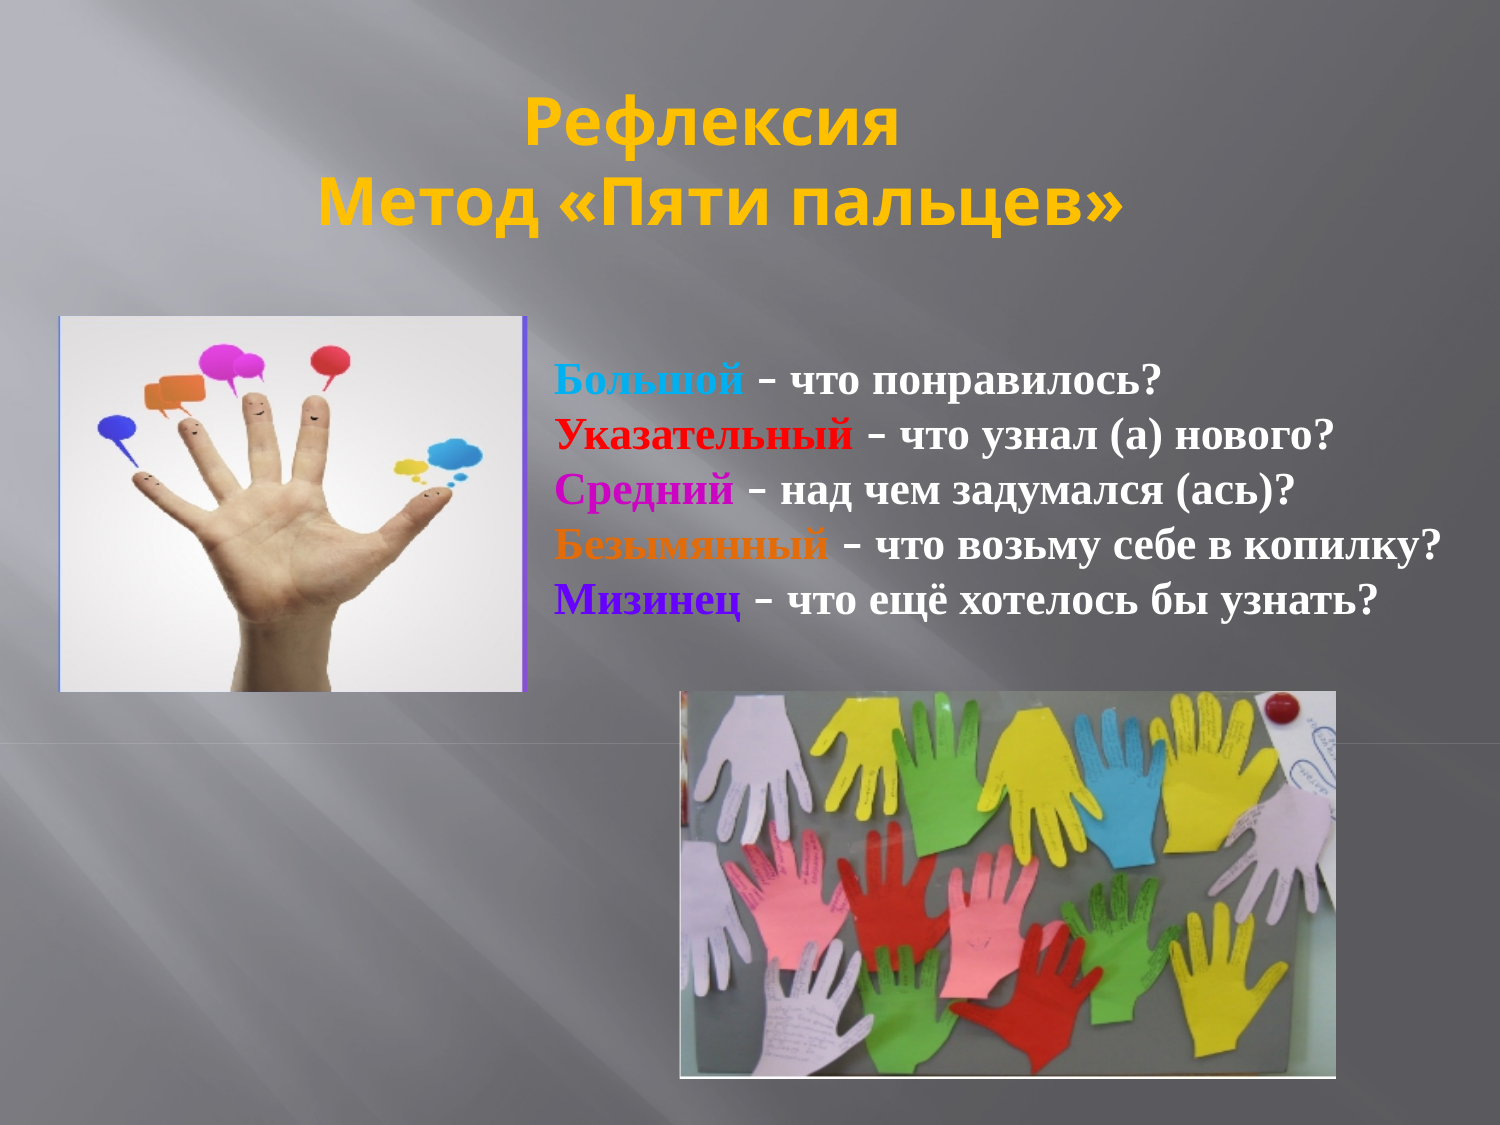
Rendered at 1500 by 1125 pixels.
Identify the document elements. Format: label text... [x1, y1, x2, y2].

text_box Большой – что понравилось? Указательный – что узнал (а) нового? Средний – над чем задумался (ась)? Безымянный – что возьму себе в копилку? Мизинец – что ещё хотелось бы узнать? [565, 341, 1465, 632]
picture [679, 691, 1337, 1079]
text_box Рефлексия Метод «Пяти пальцев» [152, 71, 1290, 292]
picture [58, 316, 528, 692]
